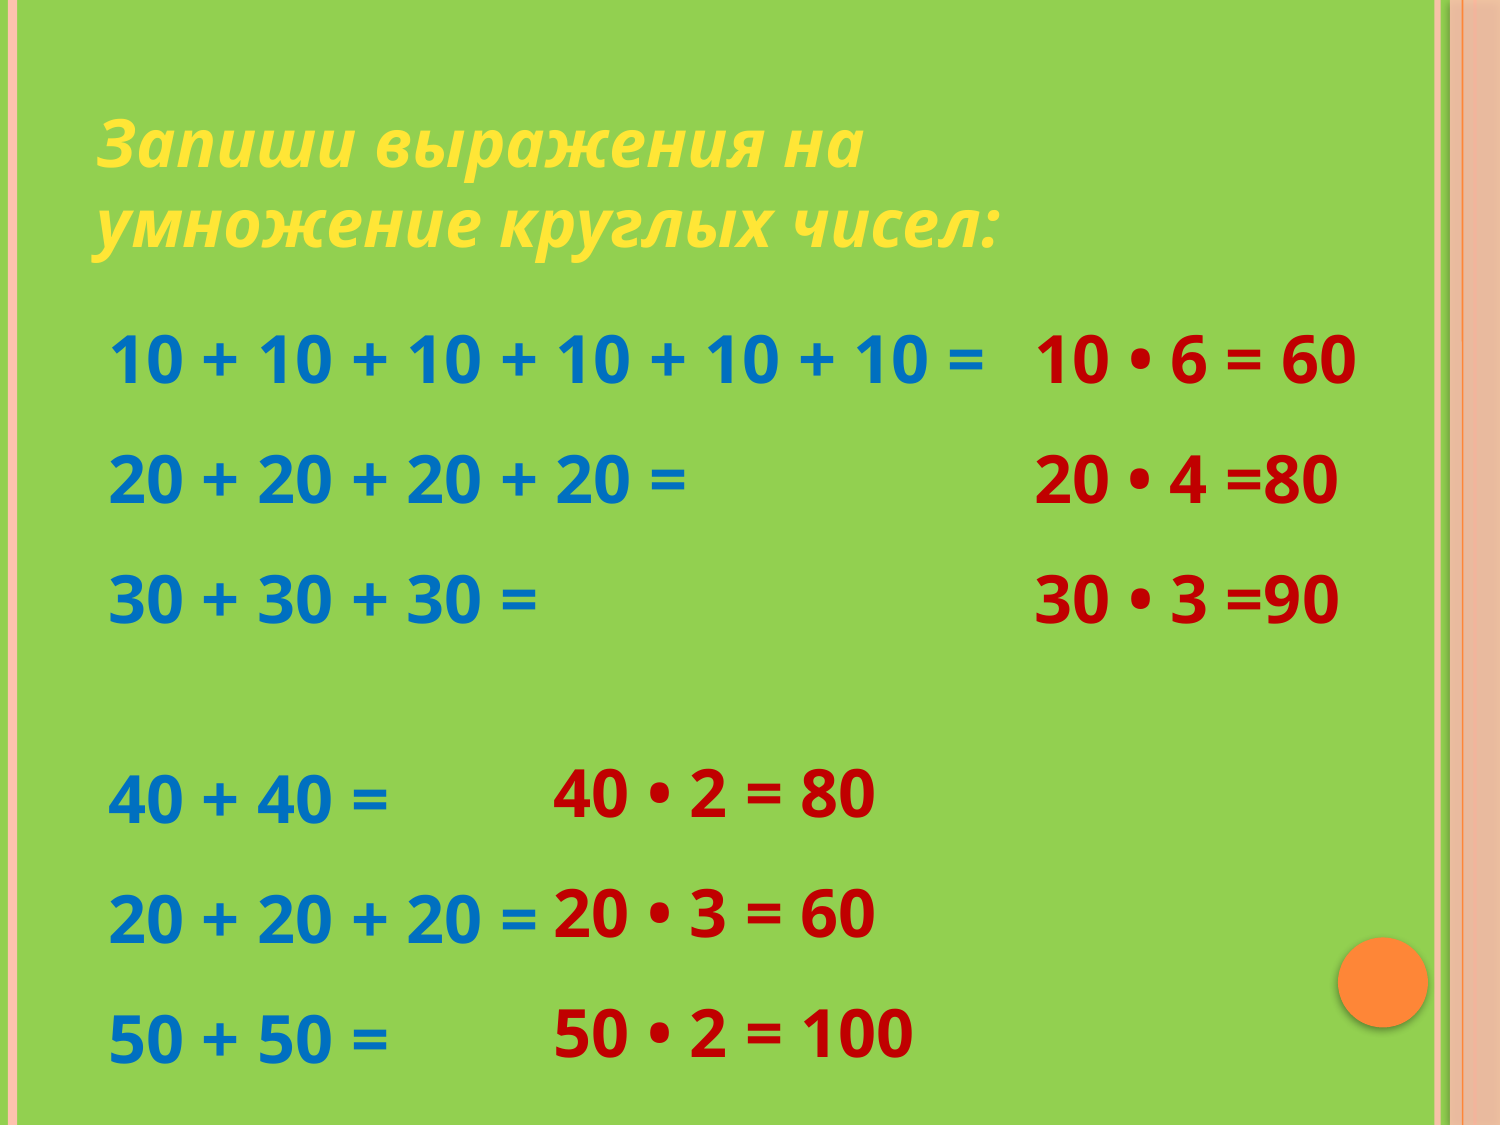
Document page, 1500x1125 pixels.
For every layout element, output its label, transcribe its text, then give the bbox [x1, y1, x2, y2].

text_box 10 + 10 + 10 + 10 + 10 + 10 = 20 + 20 + 20 + 20 = 30 + 30 + 30 = 40 + 40 = 20 + 20 + 20 = 50 + 50 = [93, 269, 1067, 1084]
text_box 10 • 6 = 60 20 • 4 =80 30 • 3 =90 [1019, 269, 1418, 645]
text_box Запиши выражения на умножение круглых чисел: [81, 93, 1266, 269]
text_box 40 • 2 = 80 20 • 3 = 60 50 • 2 = 100 [539, 703, 1043, 1078]
